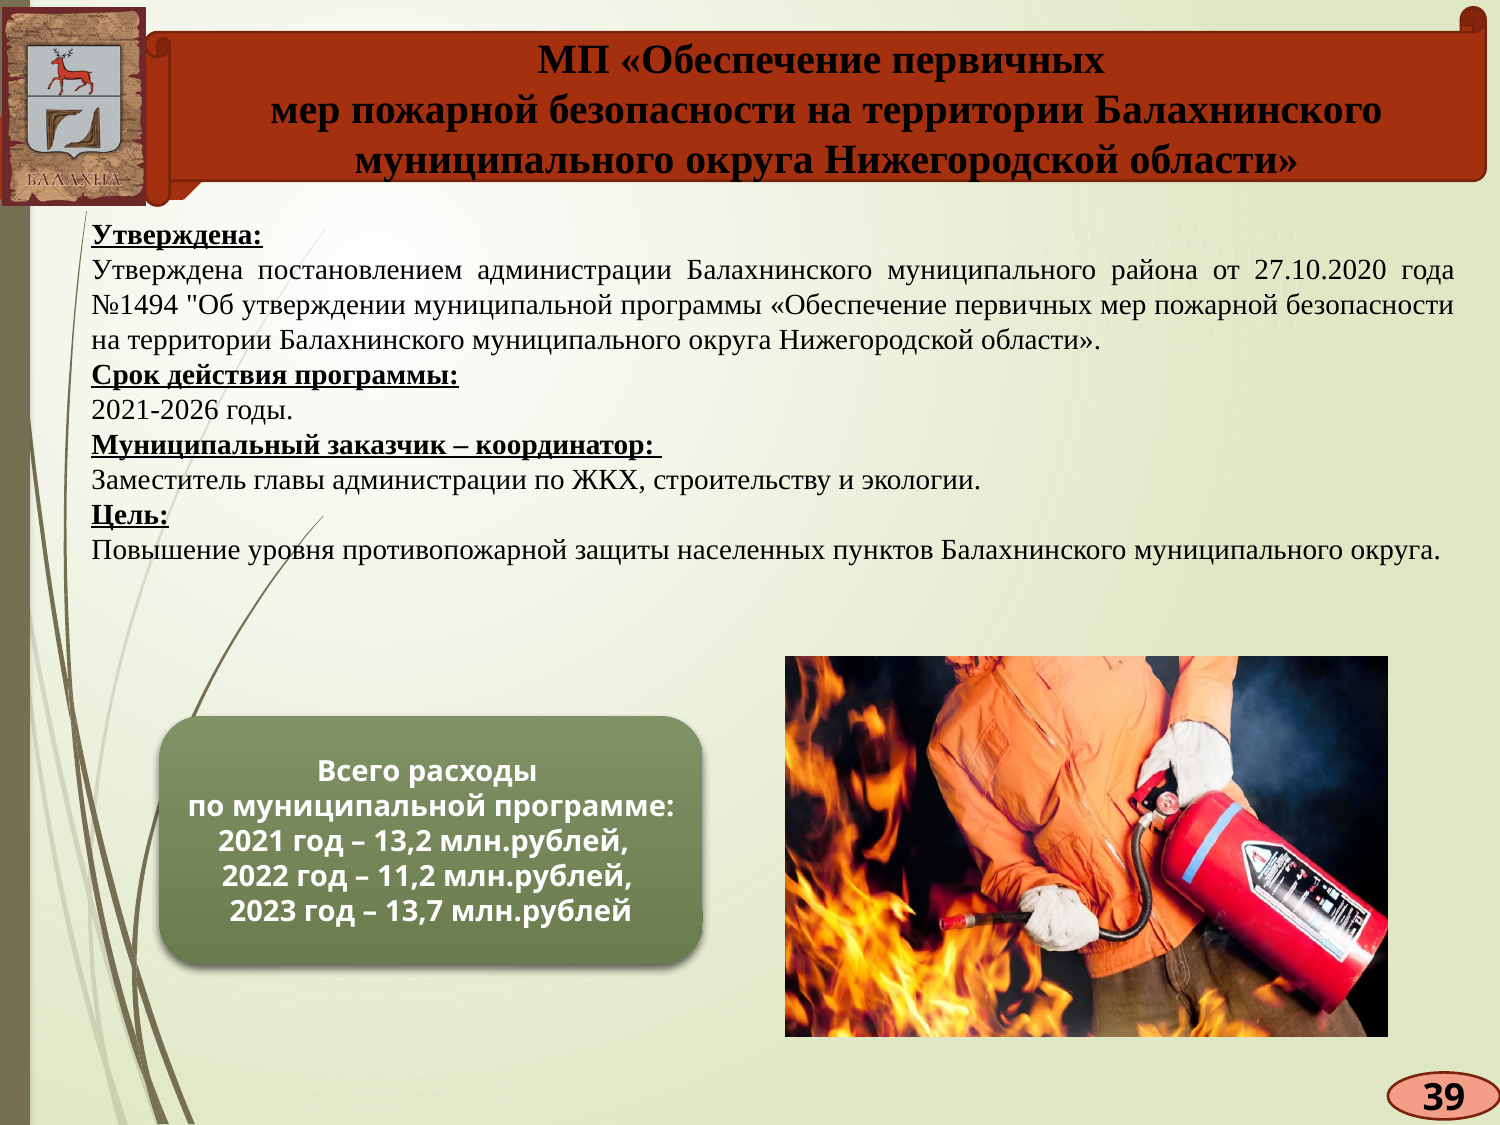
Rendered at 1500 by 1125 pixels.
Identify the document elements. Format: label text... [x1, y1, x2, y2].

picture [785, 656, 1389, 1037]
text_box Всего расходы по муниципальной программе: 2021 год – 13,2 млн.рублей, 2022 год – 11,2 млн.рублей, 2023 год – 13,7 млн.рублей [159, 715, 703, 965]
text_box МП «Обеспечение первичных мер пожарной безопасности на территории Балахнинского муниципального округа Нижегородской области» [150, 5, 1487, 207]
text_box Утверждена: Утверждена постановлением администрации Балахнинского муниципального района от 27.10.2020 года №1494 "Об утверждении муниципальной программы «Обеспечение первичных мер пожарной безопасности на территории Балахнинского муниципального округа Нижегородской области». Срок действия программы: 2021-2026 годы. Муниципальный заказчик – координатор: Заместитель главы администрации по ЖКХ, строительству и экологии. Цель: Повышение уровня противопожарной защиты населенных пунктов Балахнинского муниципального округа. [76, 208, 1471, 573]
text_box 39 [1386, 1071, 1500, 1121]
picture [1, 7, 146, 206]
